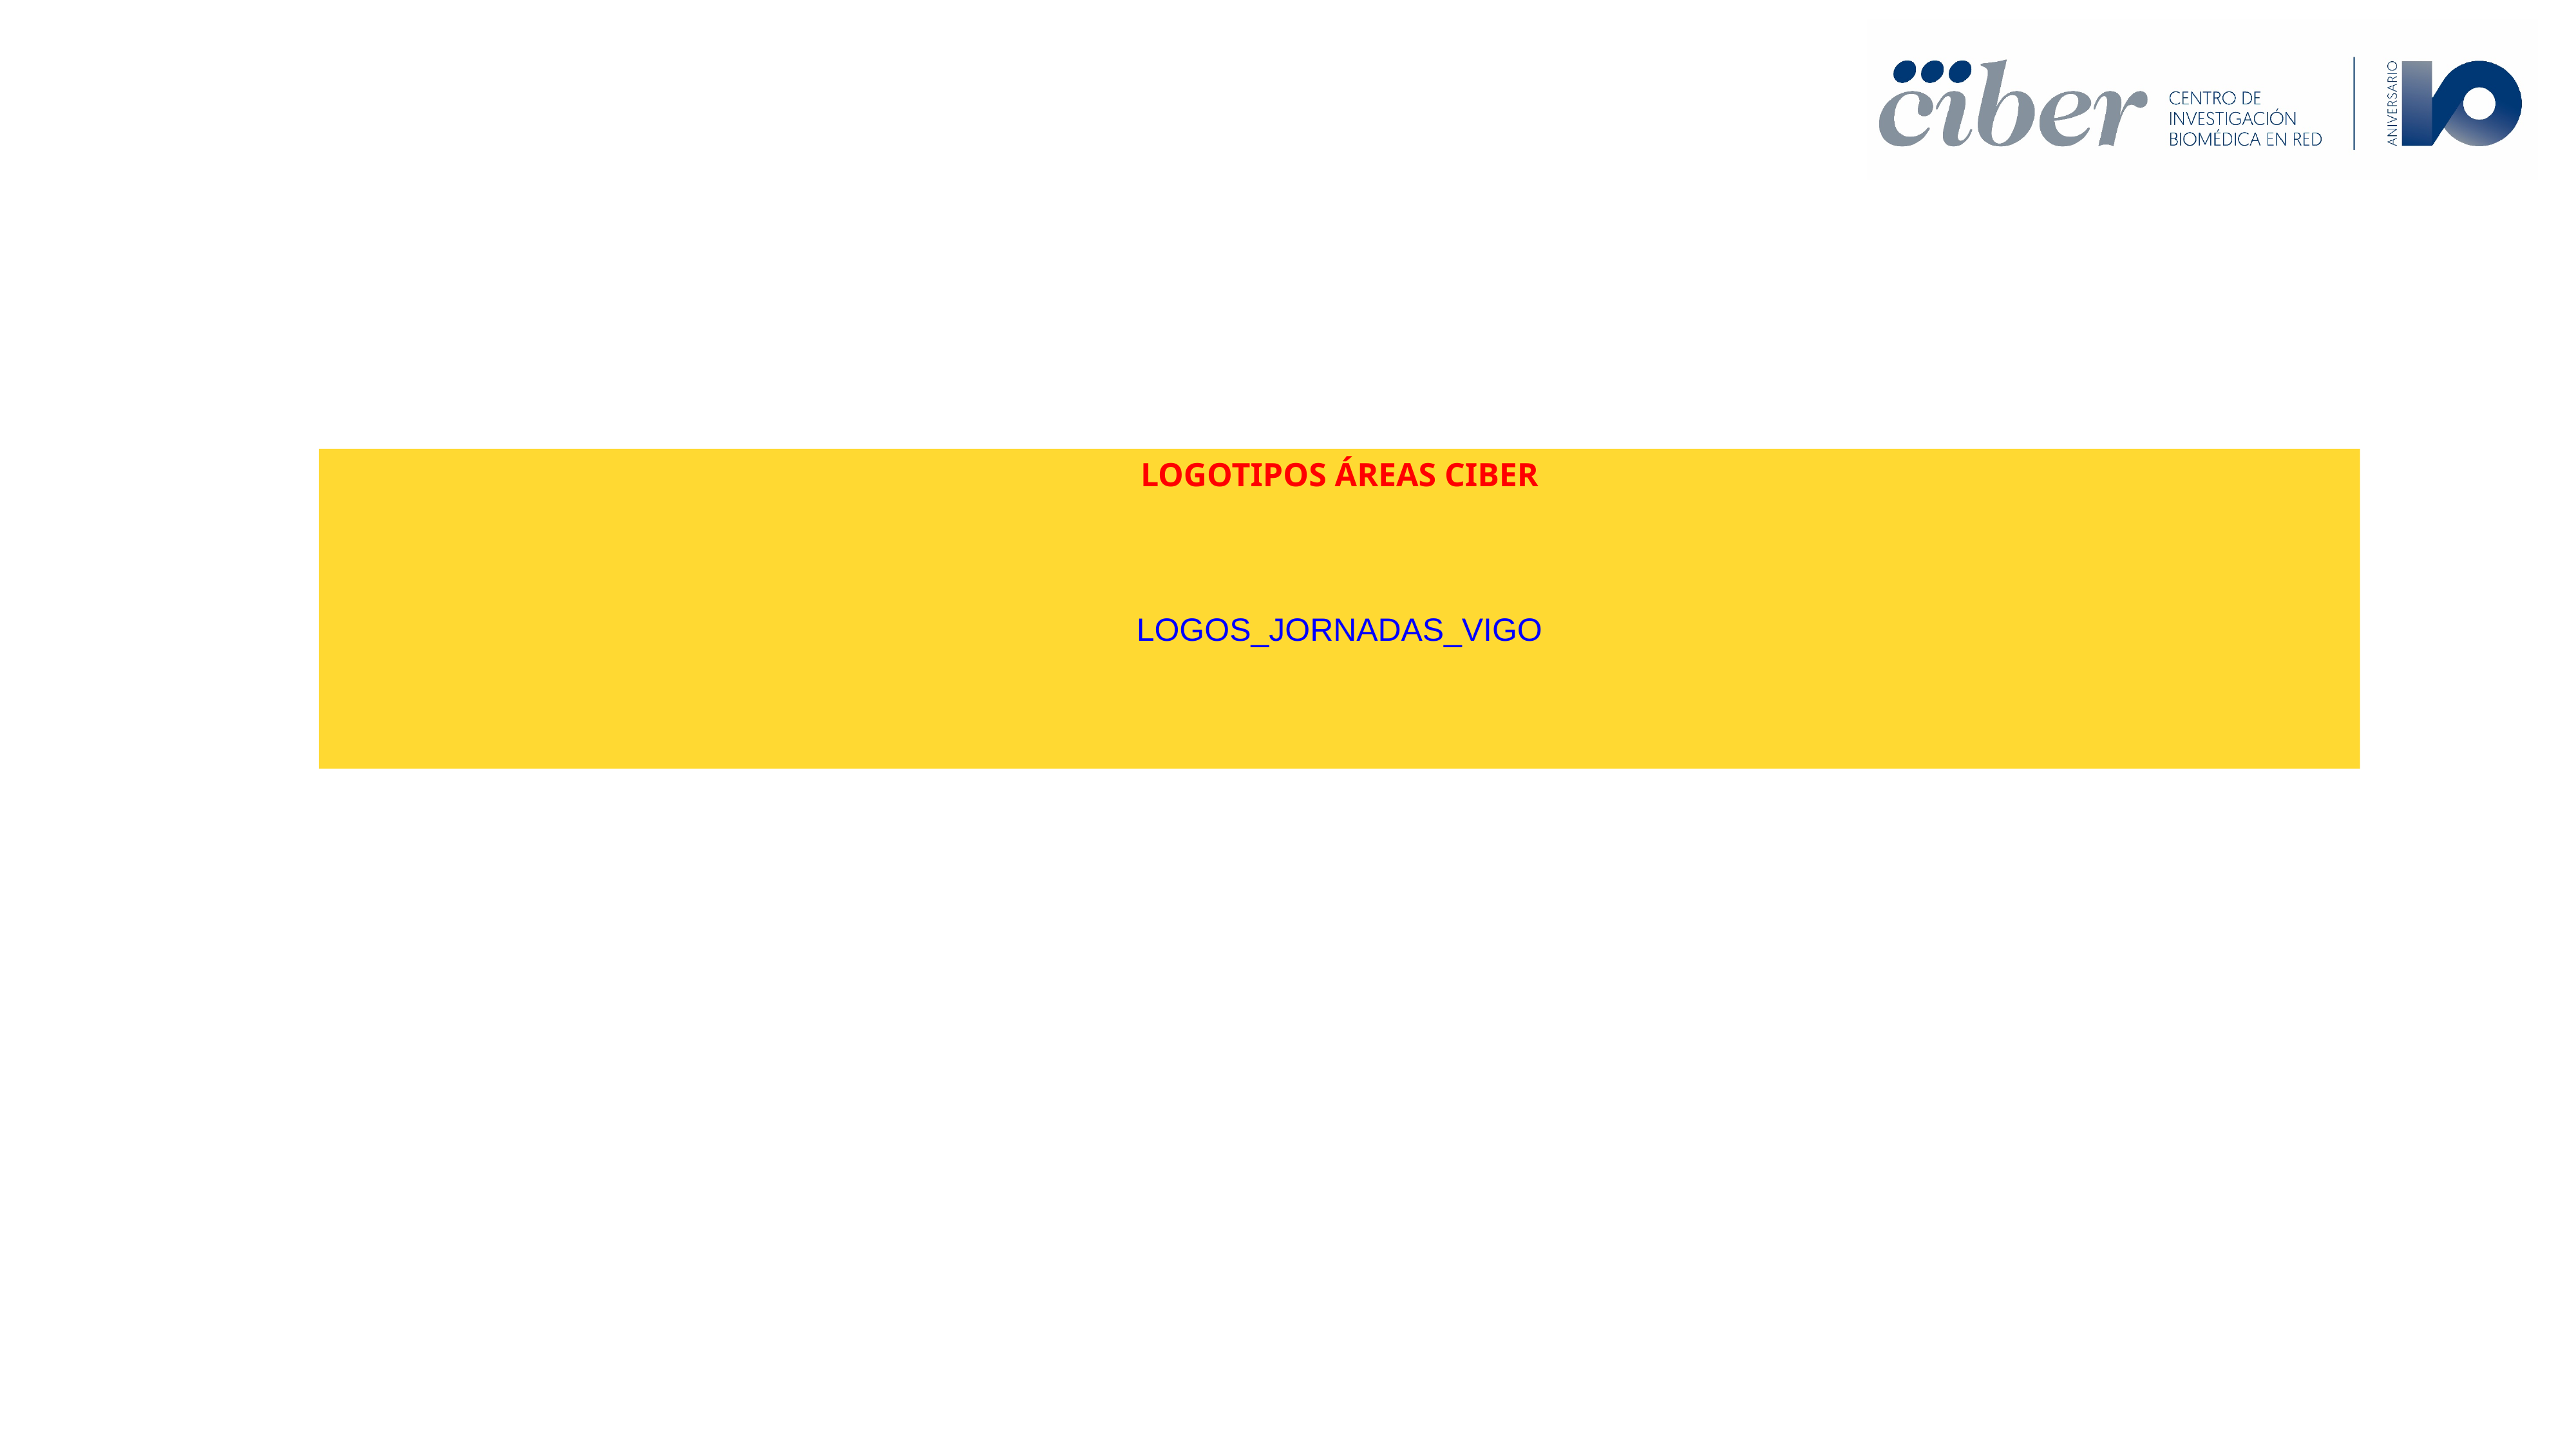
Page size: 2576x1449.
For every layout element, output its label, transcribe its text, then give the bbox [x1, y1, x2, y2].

picture [1866, 19, 2538, 180]
text_box LOGOTIPOS ÁREAS CIBER LOGOS_JORNADAS_VIGO [319, 448, 2360, 769]
